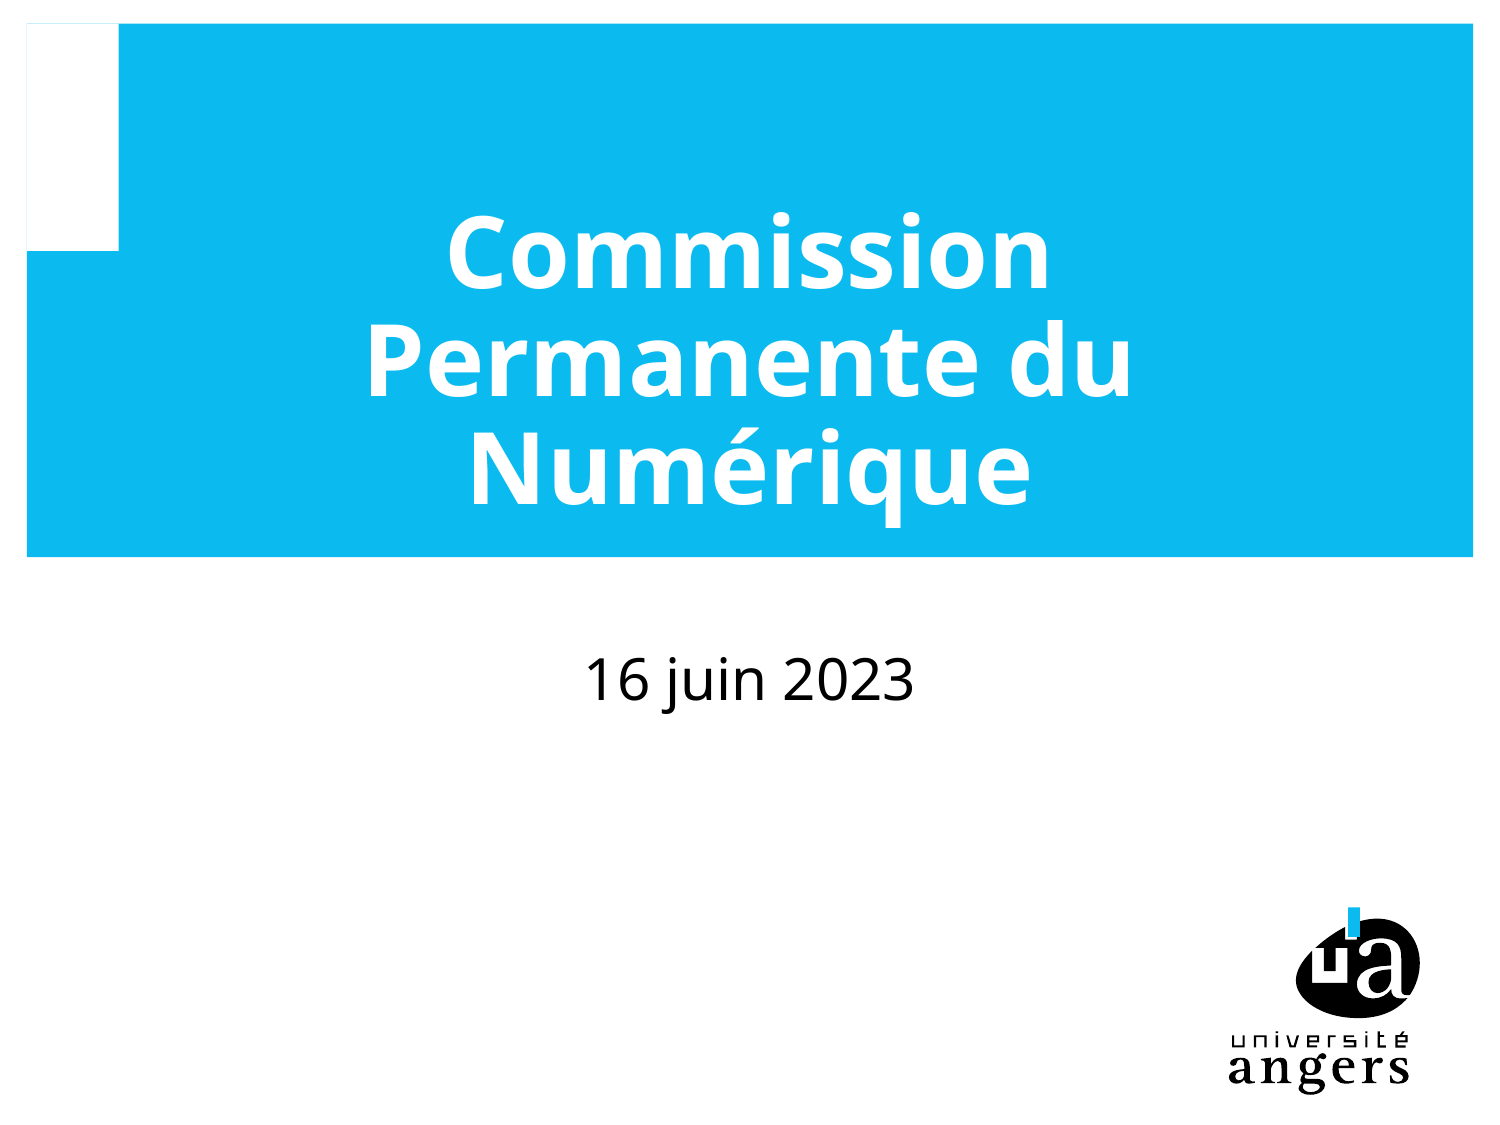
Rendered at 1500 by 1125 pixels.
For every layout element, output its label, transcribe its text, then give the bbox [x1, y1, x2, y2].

title Commission Permanente du Numérique [112, 184, 1388, 534]
subtitle 16 juin 2023 [112, 642, 1388, 863]
